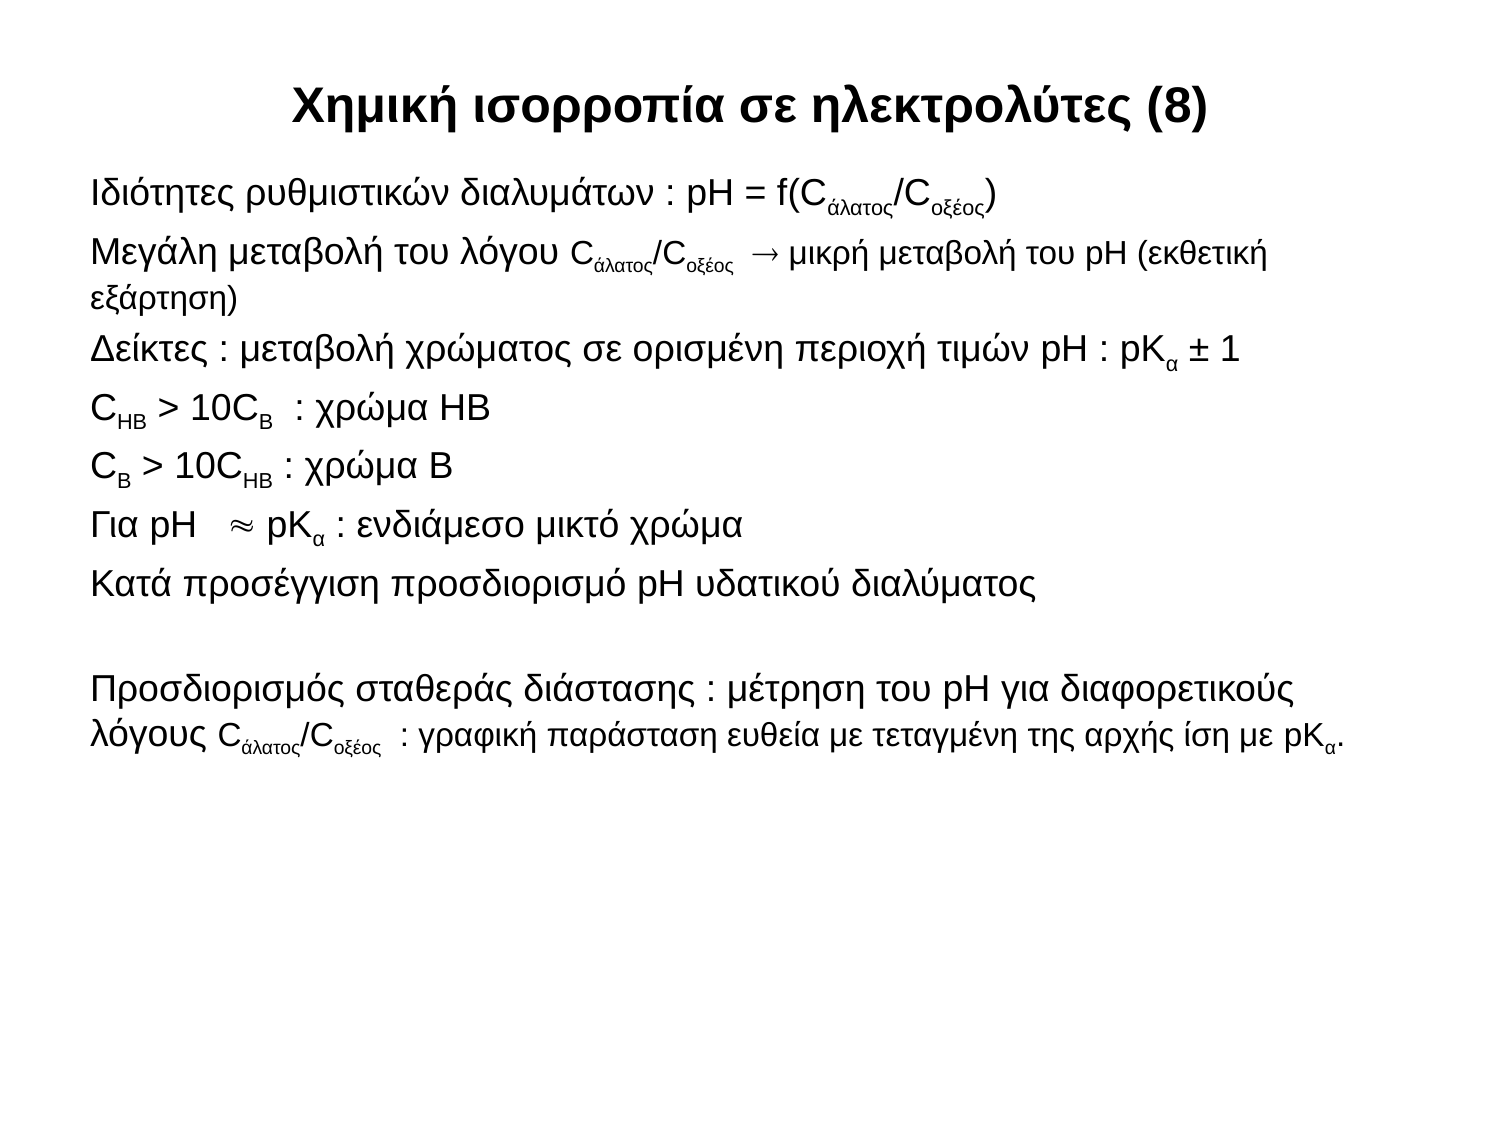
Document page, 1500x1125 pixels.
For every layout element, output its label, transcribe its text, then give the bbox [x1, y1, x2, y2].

list Ιδιότητες ρυθμιστικών διαλυμάτων : pH = f(Cάλατος/Cοξέος) Μεγάλη μεταβολή του λόγου Cάλατος/Cοξέος  μικρή μεταβολή του pH (εκθετική εξάρτηση) Δείκτες : μεταβολή χρώματος σε ορισμένη περιοχή τιμών pH : pKα ± 1 CHB > 10CB : χρώμα HB CB > 10CΗΒ : χρώμα Β Για pH  pKα : ενδιάμεσο μικτό χρώμα Κατά προσέγγιση προσδιορισμό pH υδατικού διαλύματος Προσδιορισμός σταθεράς διάστασης : μέτρηση του pH για διαφορετικούς λόγους Cάλατος/Cοξέος : γραφική παράσταση ευθεία με τεταγμένη της αρχής ίση με pKα. [74, 160, 1426, 1006]
title Χημική ισορροπία σε ηλεκτρολύτες (8) [74, 44, 1426, 160]
